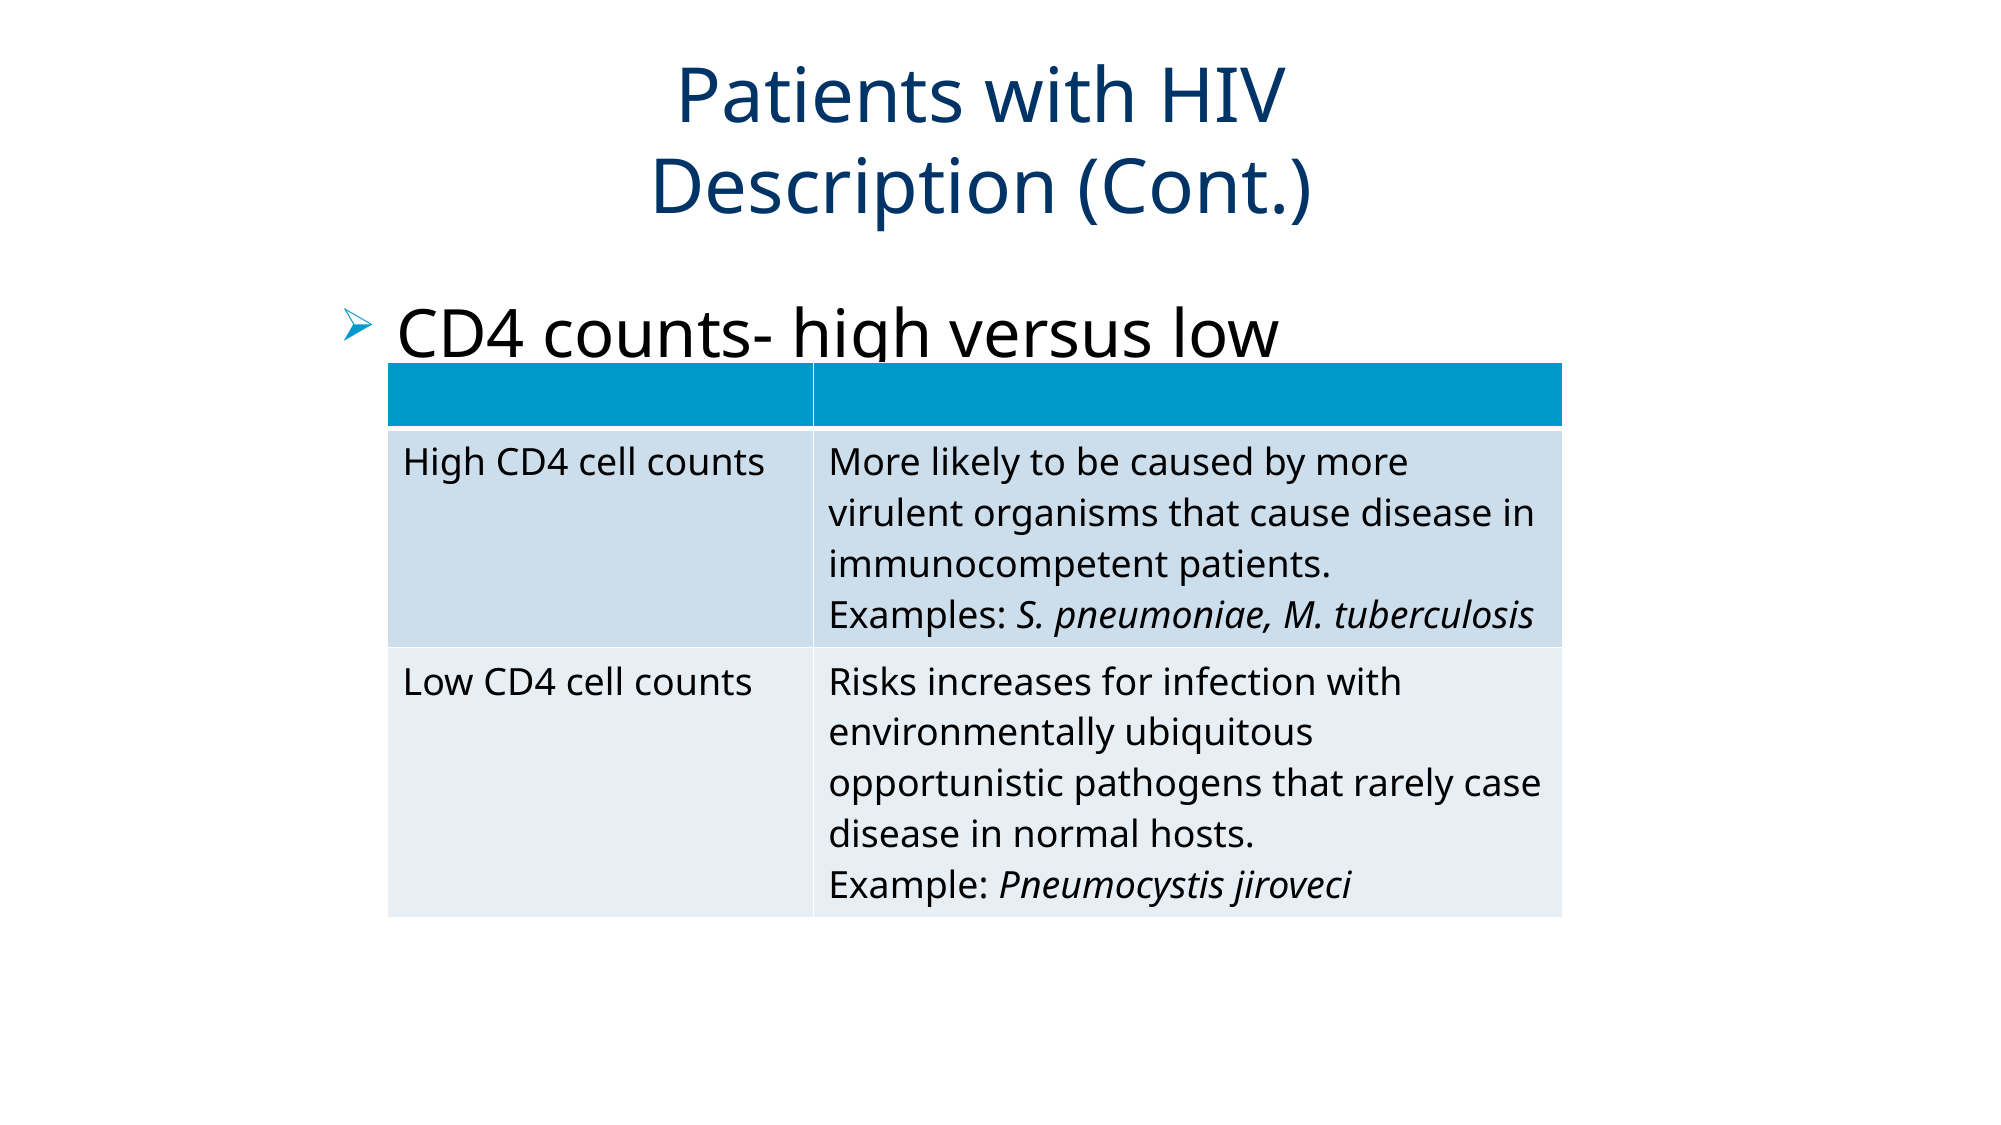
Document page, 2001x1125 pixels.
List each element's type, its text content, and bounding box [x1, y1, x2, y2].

table_header [388, 363, 813, 426]
table_header [814, 363, 1562, 426]
table_cell High CD4 cell counts [388, 431, 813, 647]
table_cell Low CD4 cell counts [388, 648, 813, 917]
table_cell Risks increases for infection with environmentally ubiquitous opportunistic pathogens that rarely case disease in normal hosts. Example: Pneumocystis jiroveci [814, 648, 1562, 917]
table_cell More likely to be caused by more virulent organisms that cause disease in immunocompetent patients. Examples: S. pneumoniae, M. tuberculosis [814, 431, 1562, 647]
title Patients with HIV Description (Cont.) [324, 37, 1638, 238]
list CD4 counts- high versus low [324, 282, 1675, 1025]
